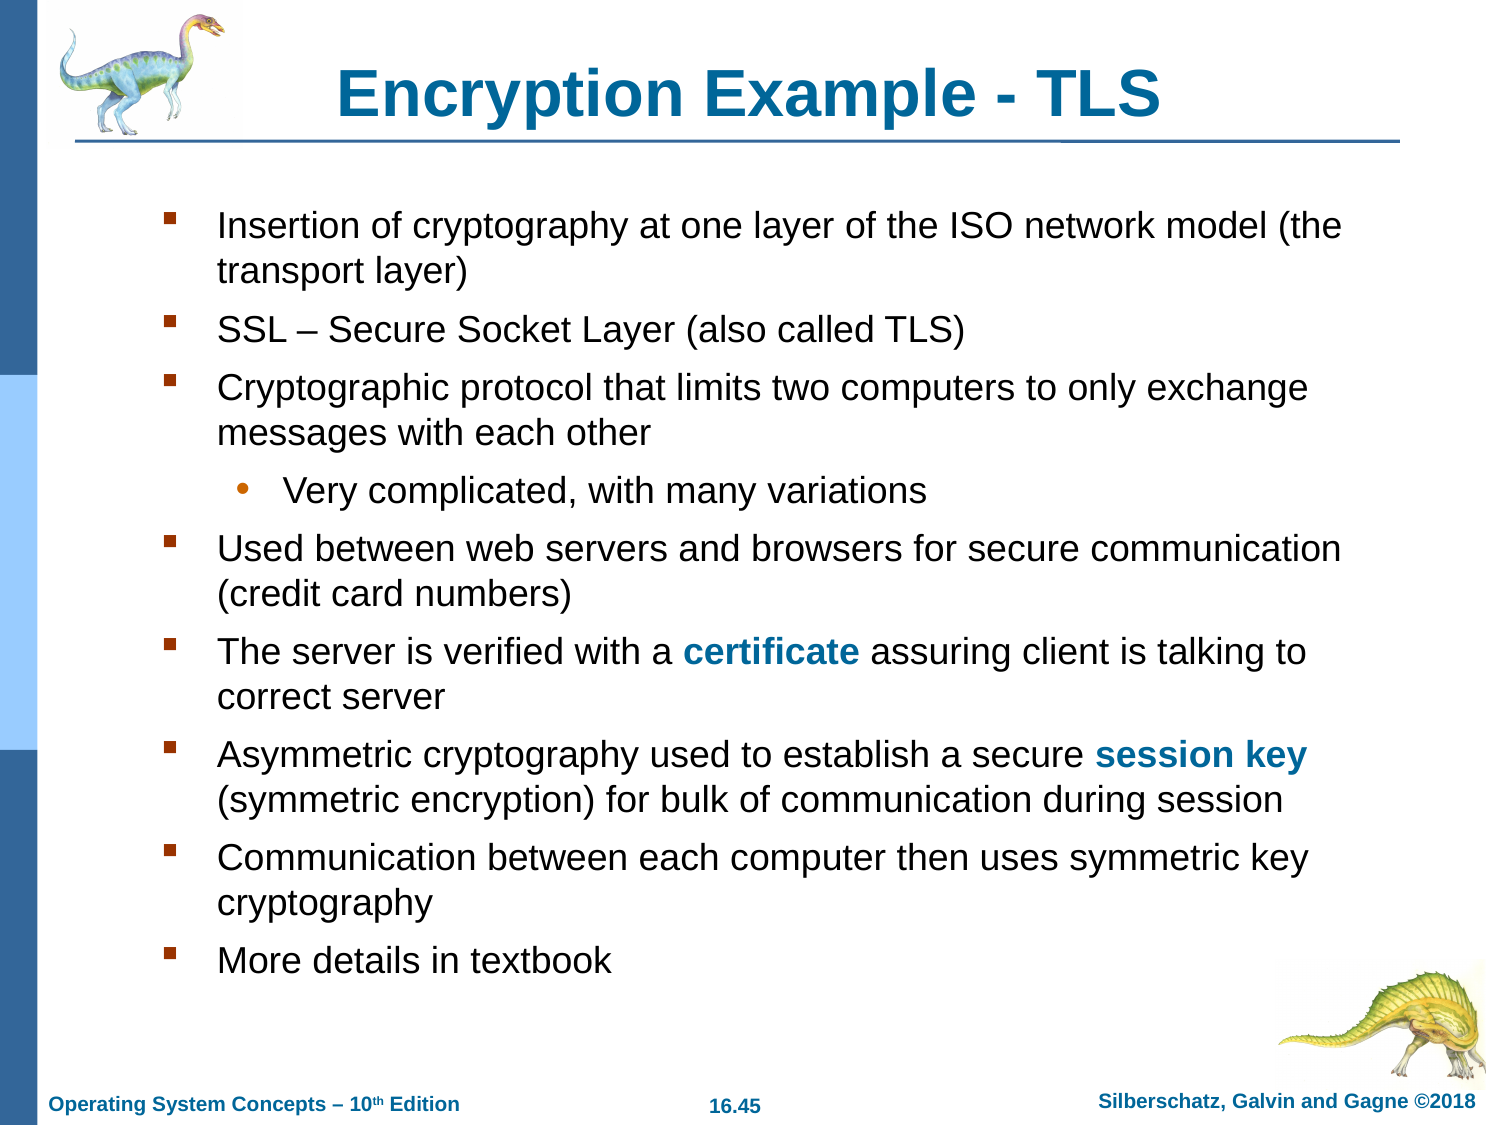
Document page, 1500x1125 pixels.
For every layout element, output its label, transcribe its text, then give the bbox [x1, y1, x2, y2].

title Encryption Example - TLS [75, 42, 1425, 137]
picture [46, 0, 243, 149]
list Insertion of cryptography at one layer of the ISO network model (the transport layer) SSL – Secure Socket Layer (also called TLS) Cryptographic protocol that limits two computers to only exchange messages with each other Very complicated, with many variations Used between web servers and browsers for secure communication (credit card numbers) The server is verified with a certificate assuring client is talking to correct server Asymmetric cryptography used to establish a secure session key (symmetric encryption) for bulk of communication during session Communication between each computer then uses symmetric key cryptography More details in textbook [145, 193, 1389, 1051]
picture [1275, 959, 1486, 1090]
